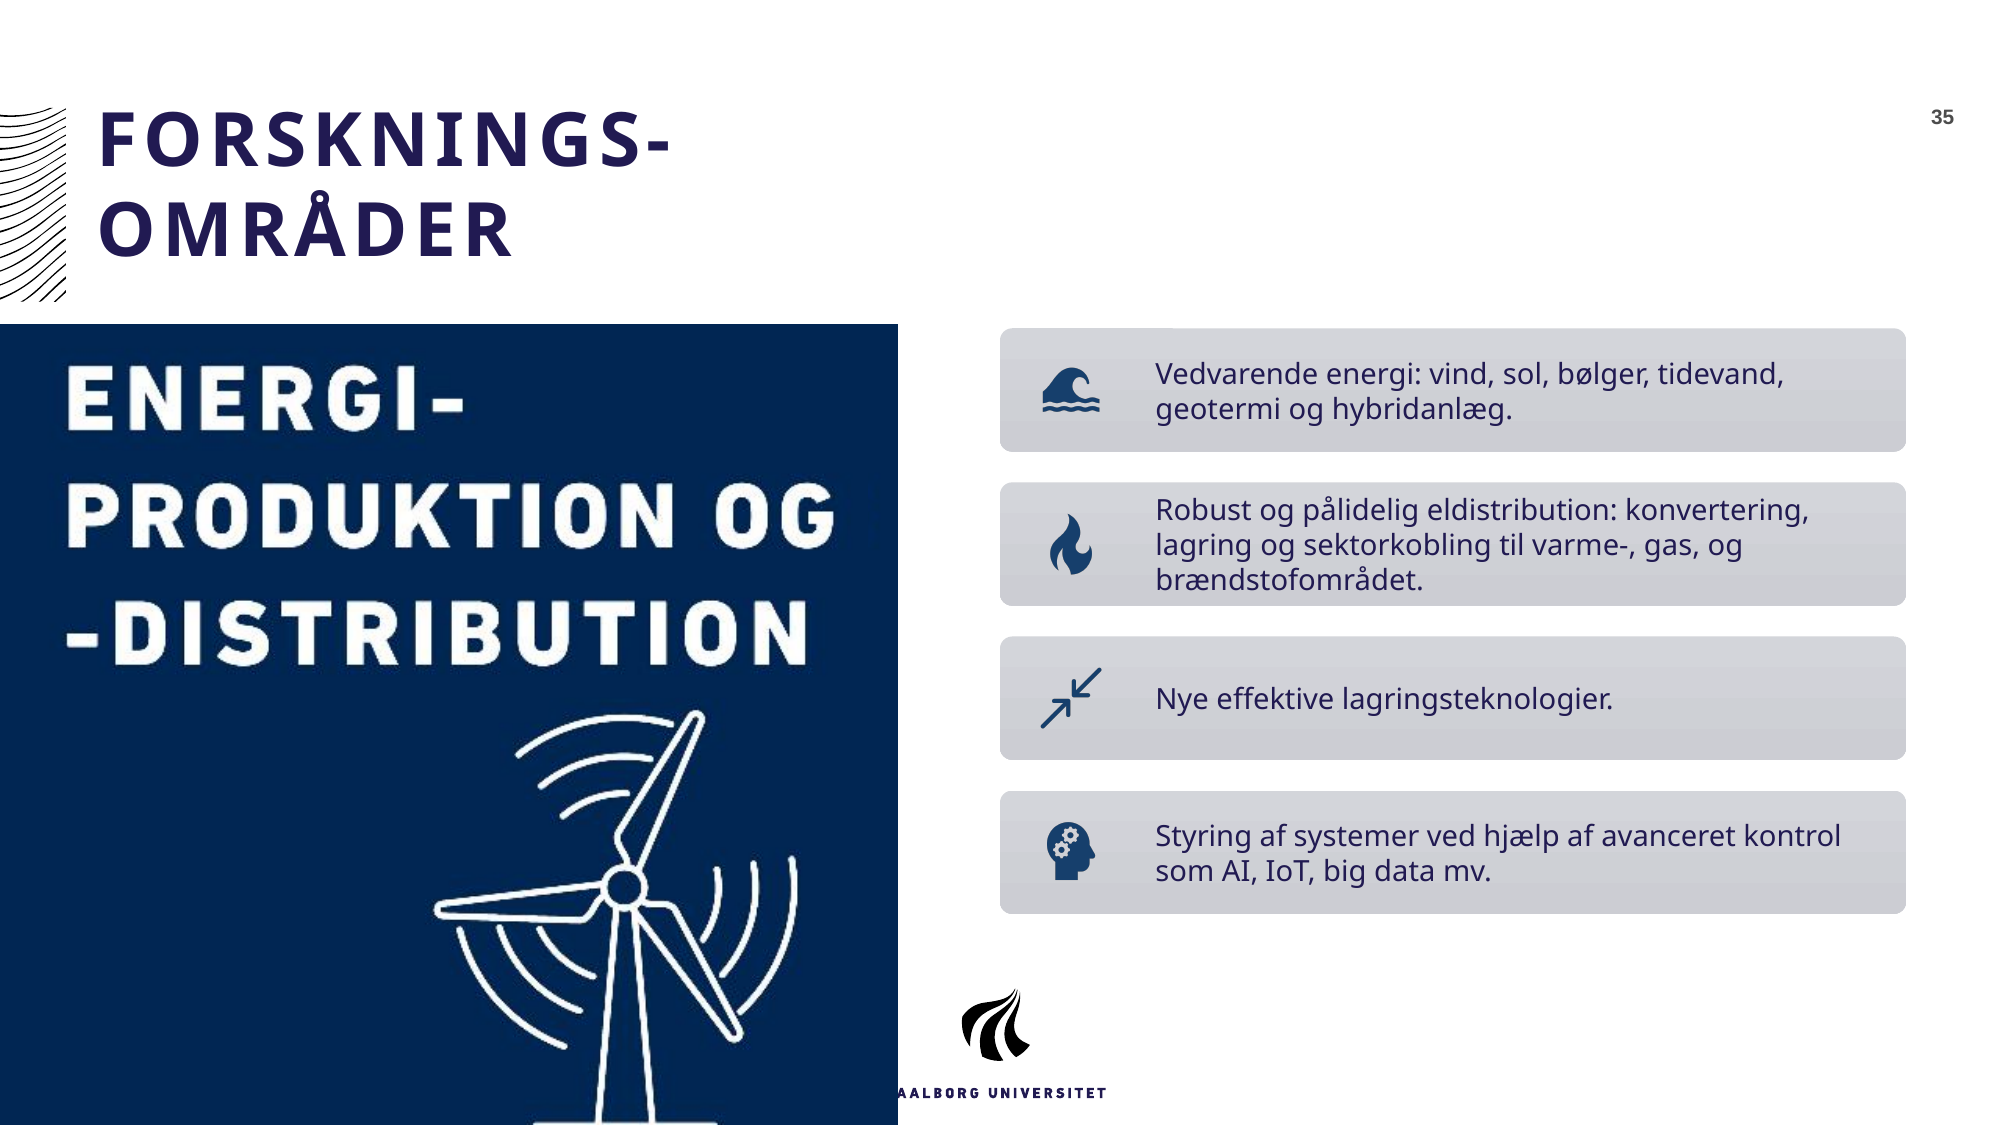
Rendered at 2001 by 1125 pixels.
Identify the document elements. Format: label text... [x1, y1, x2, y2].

slide_number 35 [1860, 97, 1954, 135]
picture [0, 324, 898, 1125]
title FORSKNINGS- OMRÅDER [96, 60, 898, 324]
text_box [999, 328, 1907, 915]
